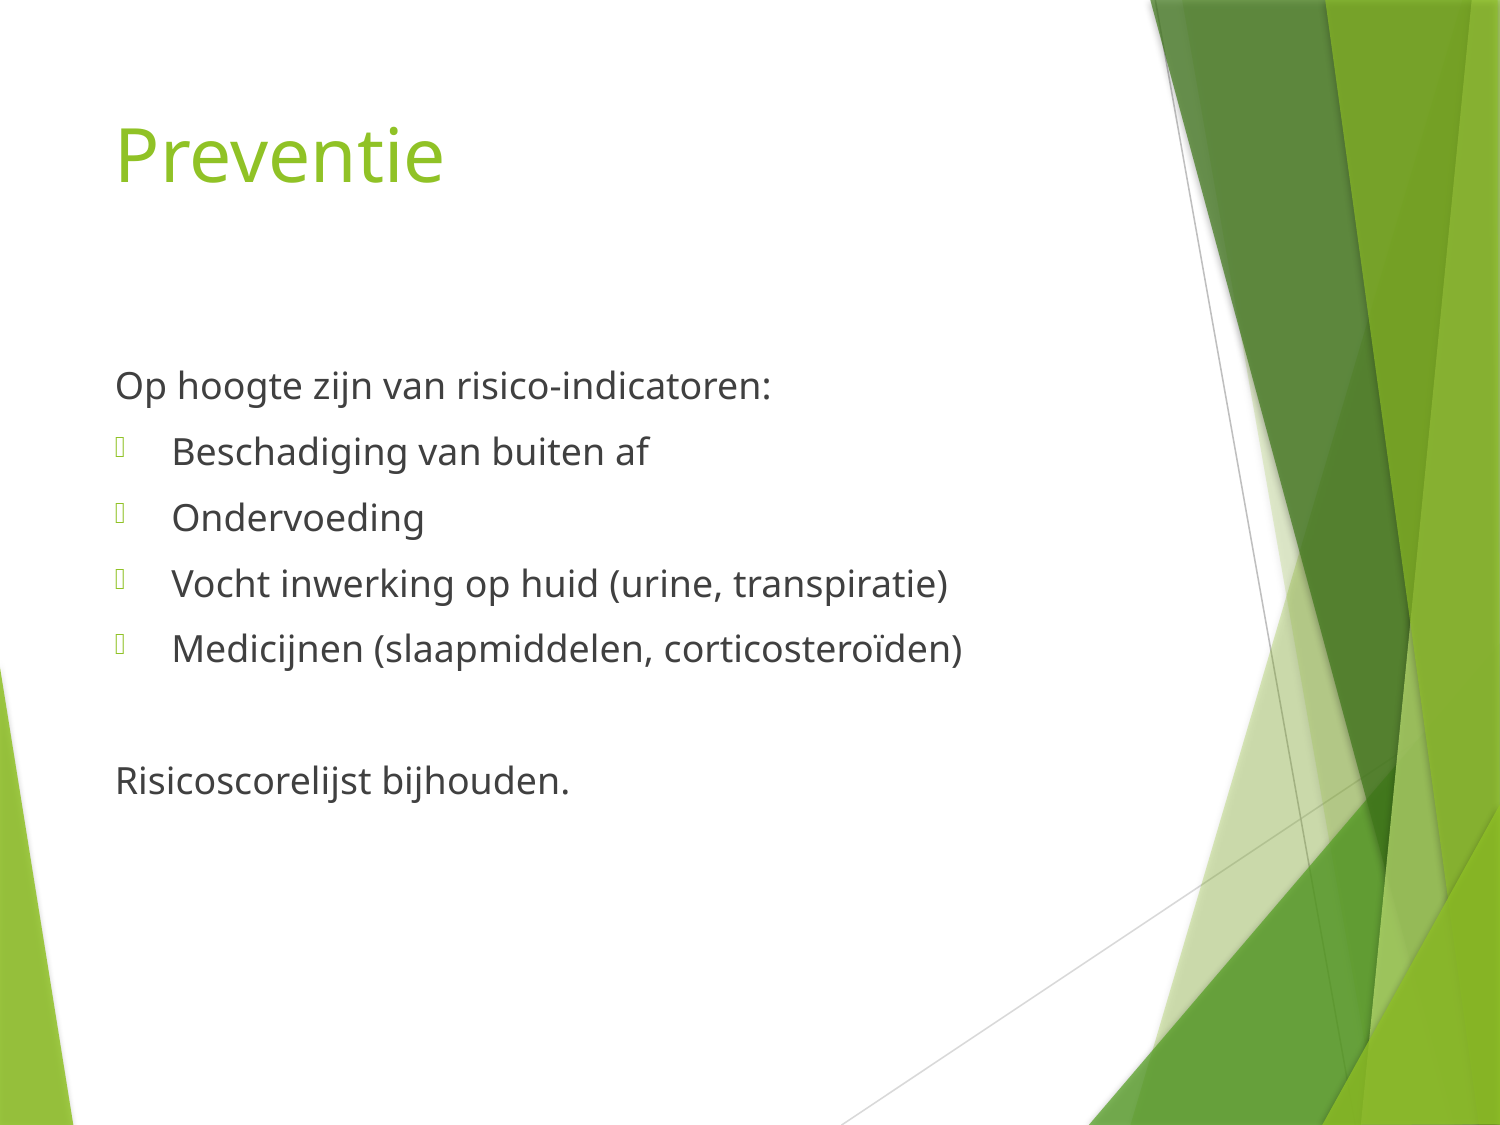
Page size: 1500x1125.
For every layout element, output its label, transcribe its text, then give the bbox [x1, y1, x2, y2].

title Preventie [99, 99, 1142, 317]
list Op hoogte zijn van risico-indicatoren: Beschadiging van buiten af Ondervoeding Vocht inwerking op huid (urine, transpiratie) Medicijnen (slaapmiddelen, corticosteroïden) Risicoscorelijst bijhouden. [99, 354, 1142, 992]
